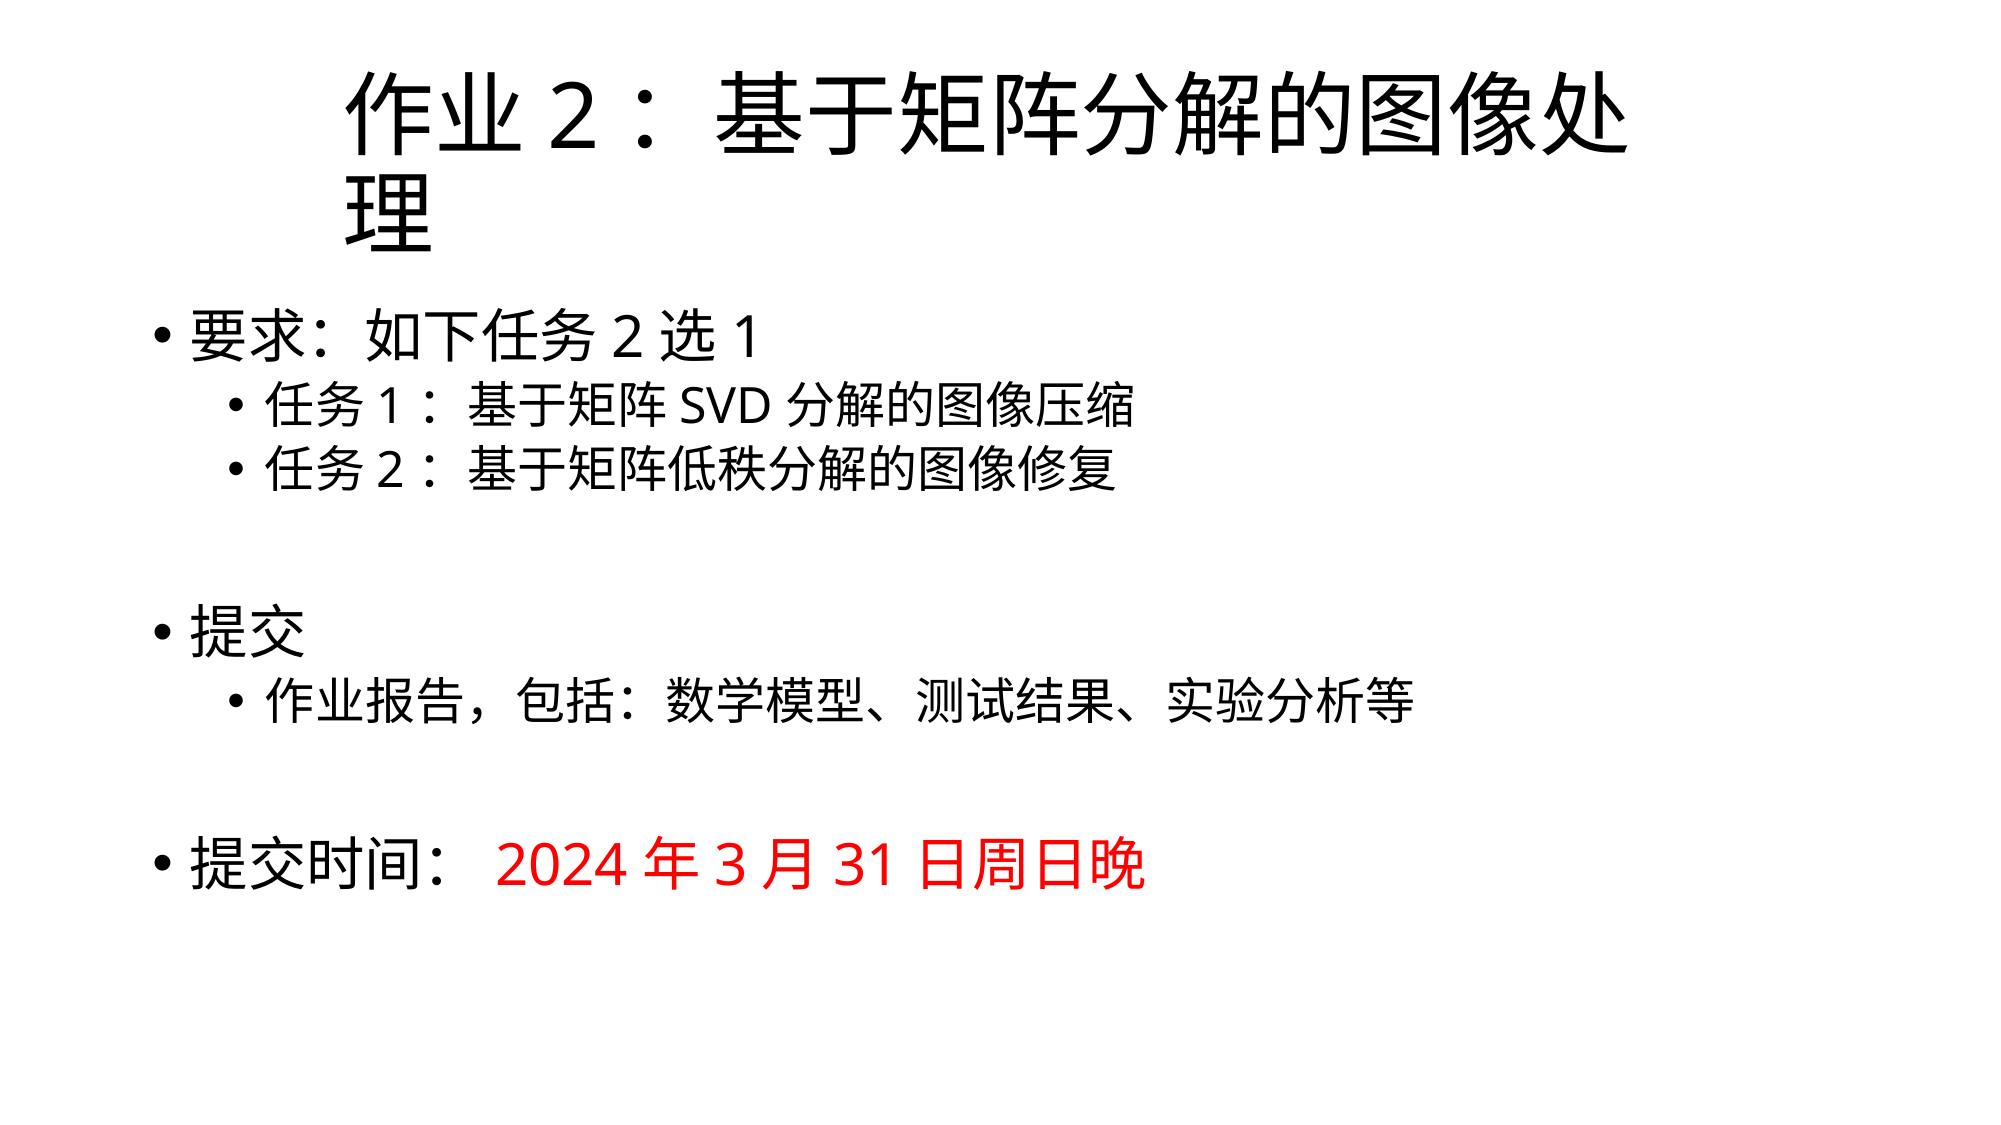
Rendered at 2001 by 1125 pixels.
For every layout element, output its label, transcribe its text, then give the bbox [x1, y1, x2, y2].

title 作业2：基于矩阵分解的图像处理 [327, 59, 1727, 278]
list 要求：如下任务2选1 任务1：基于矩阵SVD分解的图像压缩 任务2：基于矩阵低秩分解的图像修复 提交 作业报告，包括：数学模型、测试结果、实验分析等 提交时间：2024年3月31日周日晚 [137, 299, 1863, 1014]
